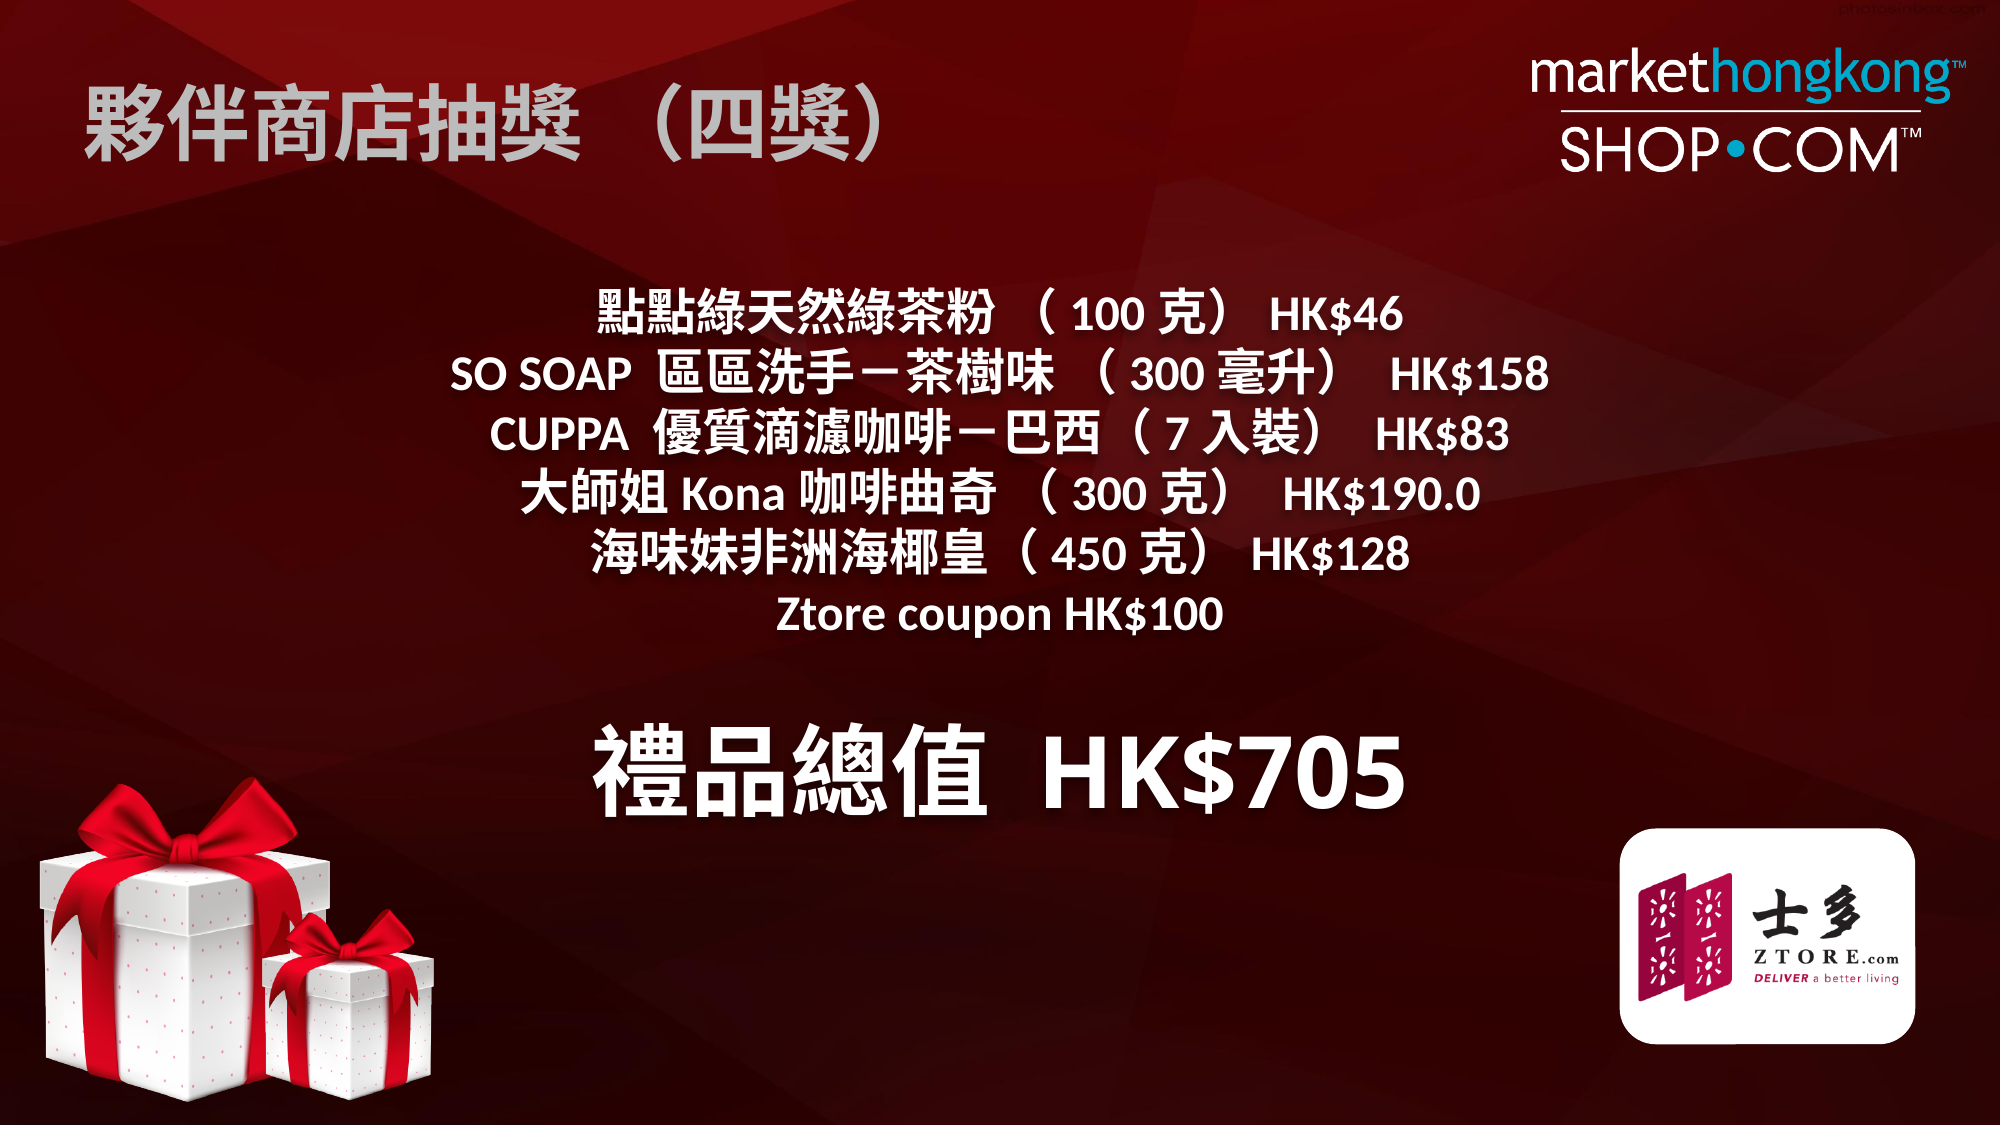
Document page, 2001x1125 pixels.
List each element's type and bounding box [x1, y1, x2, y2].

picture [0, 0, 2000, 1125]
text_box [1619, 828, 1916, 1051]
